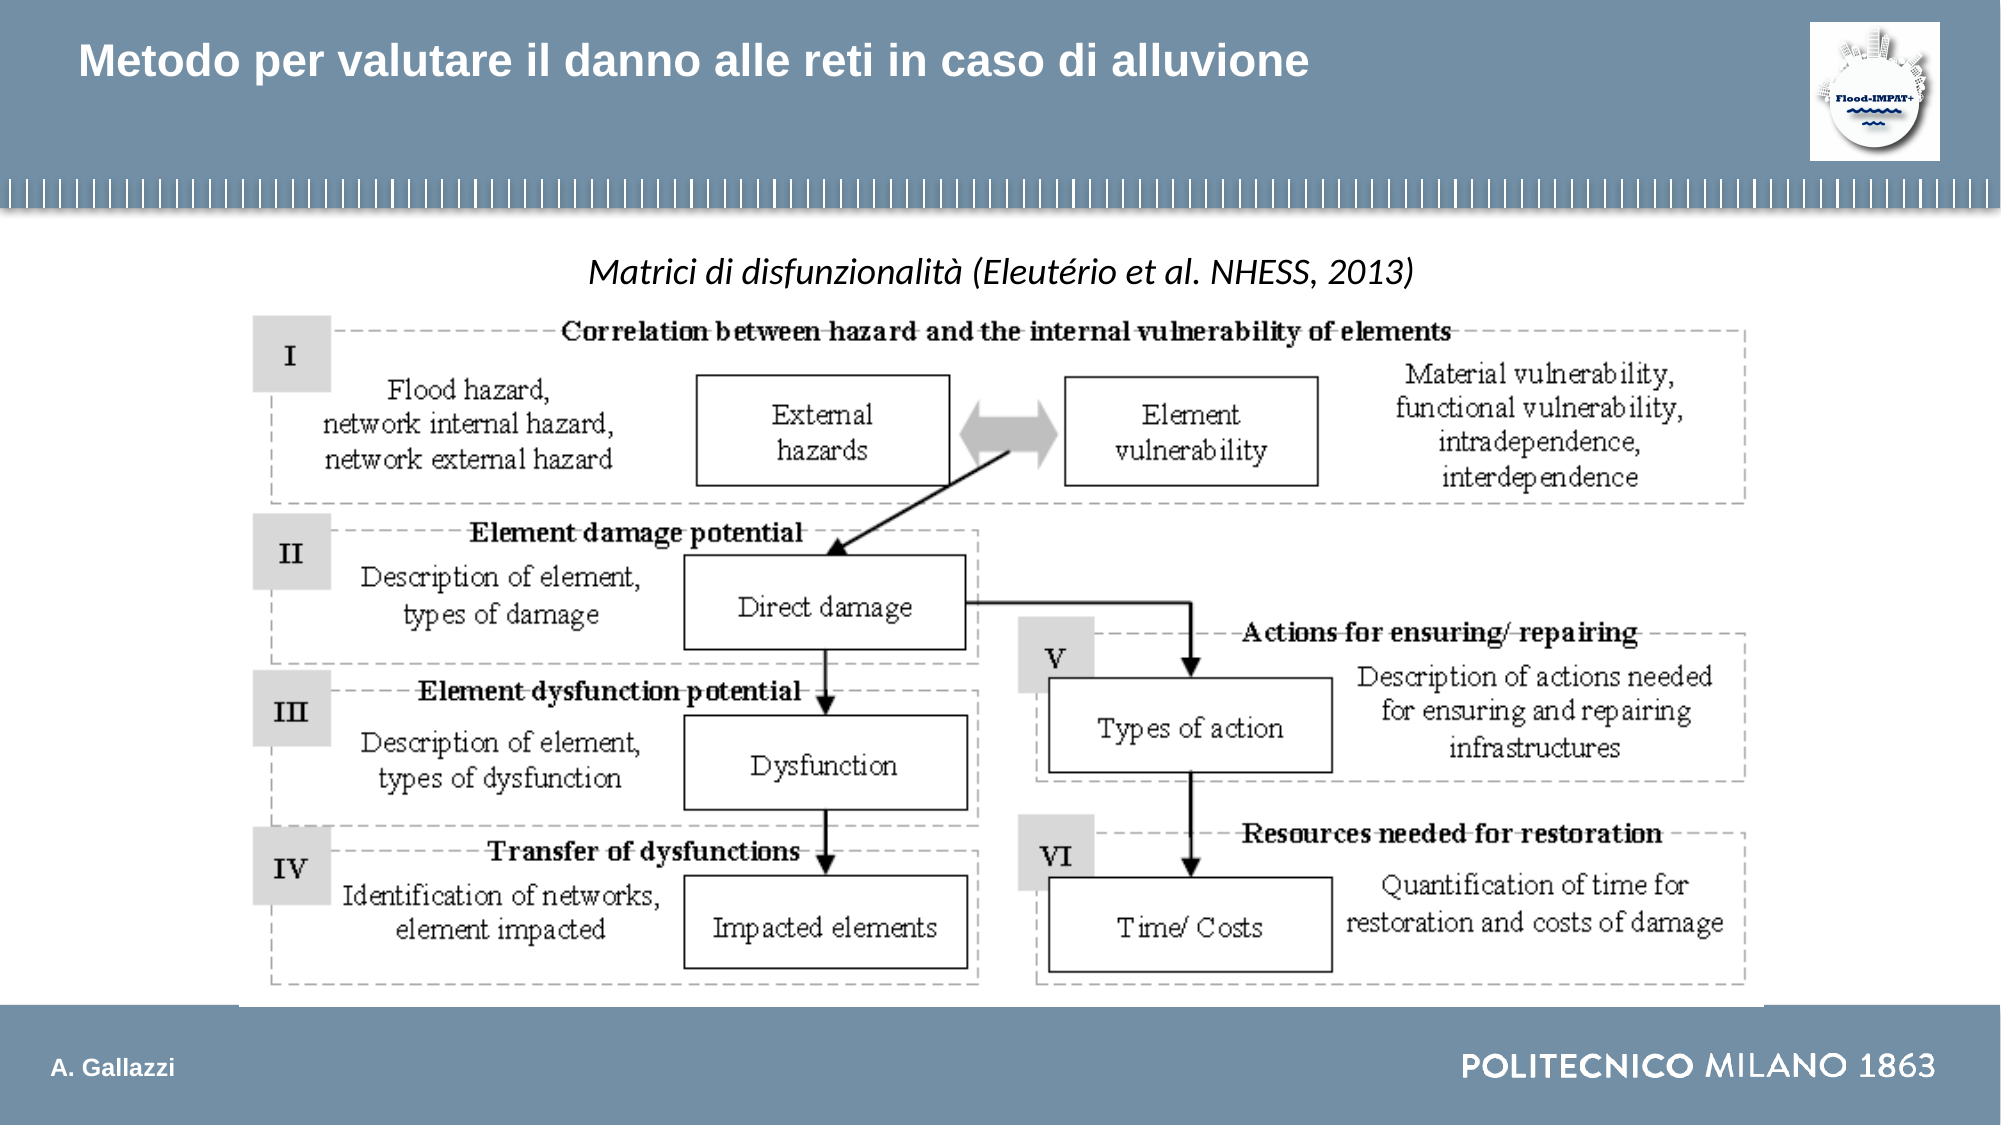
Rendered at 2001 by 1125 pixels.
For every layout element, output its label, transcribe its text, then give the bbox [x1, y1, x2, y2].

title Metodo per valutare il danno alle reti in caso di alluvione [63, 22, 1940, 161]
picture [1455, 1041, 1942, 1089]
text_box Matrici di disfunzionalità (Eleutério et al. NHESS, 2013) [572, 239, 1430, 298]
picture [239, 300, 1764, 1007]
